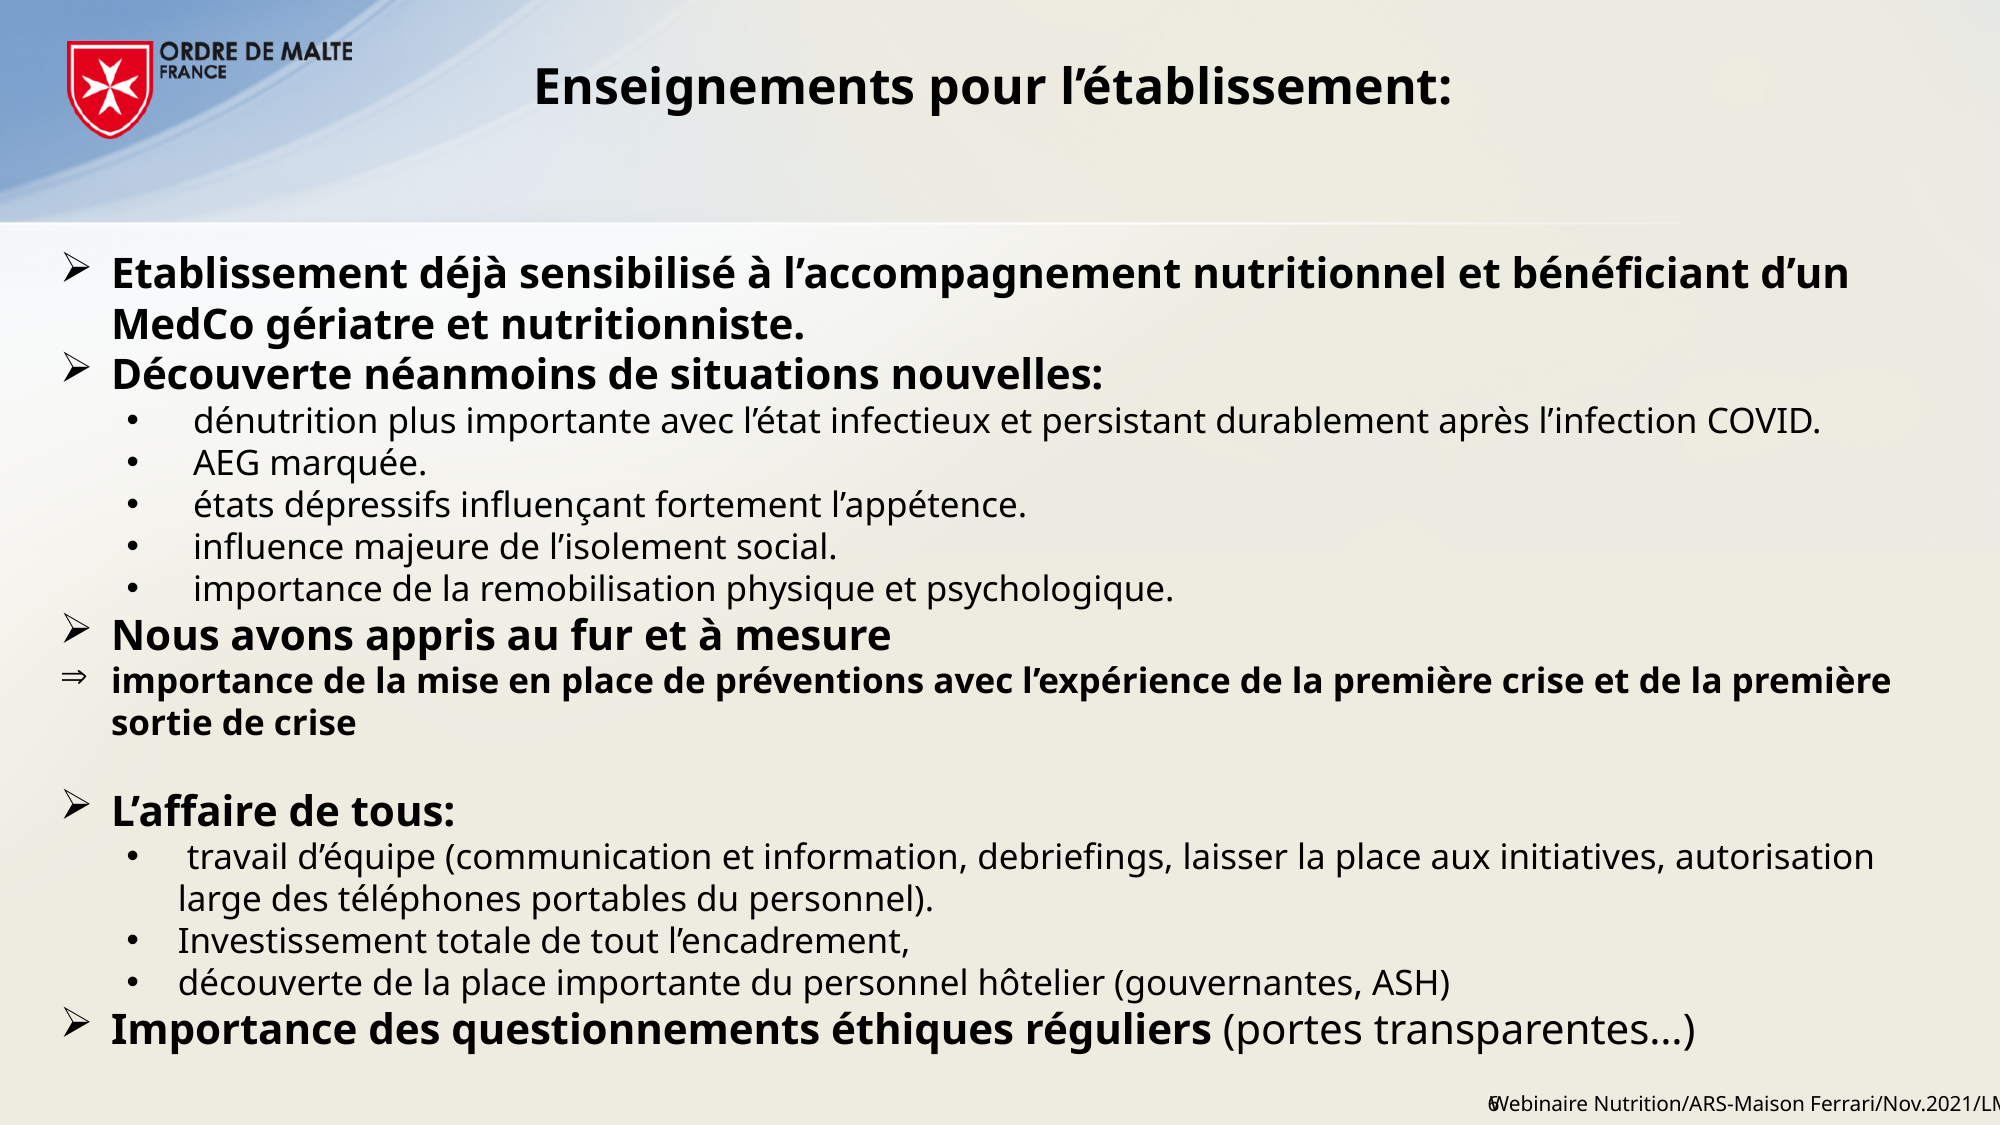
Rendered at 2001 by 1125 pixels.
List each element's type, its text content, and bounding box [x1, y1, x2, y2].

title Enseignements pour l’établissement: [99, 41, 1900, 182]
picture [0, 0, 2000, 1125]
list Etablissement déjà sensibilisé à l’accompagnement nutritionnel et bénéficiant d’un MedCo gériatre et nutritionniste. Découverte néanmoins de situations nouvelles: dénutrition plus importante avec l’état infectieux et persistant durablement après l’infection COVID. AEG marquée. états dépressifs influençant fortement l’appétence. influence majeure de l’isolement social. importance de la remobilisation physique et psychologique. Nous avons appris au fur et à mesure importance de la mise en place de préventions avec l’expérience de la première crise et de la première sortie de crise L’affaire de tous: travail d’équipe (communication et information, debriefings, laisser la place aux initiatives, autorisation large des téléphones portables du personnel). Investissement totale de tout l’encadrement, découverte de la place importante du personnel hôtelier (gouvernantes, ASH) Importance des questionnements éthiques réguliers (portes transparentes…) [45, 239, 1955, 1066]
footer Webinaire Nutrition/ARS-Maison Ferrari/Nov.2021/LM [1433, 1083, 2000, 1125]
